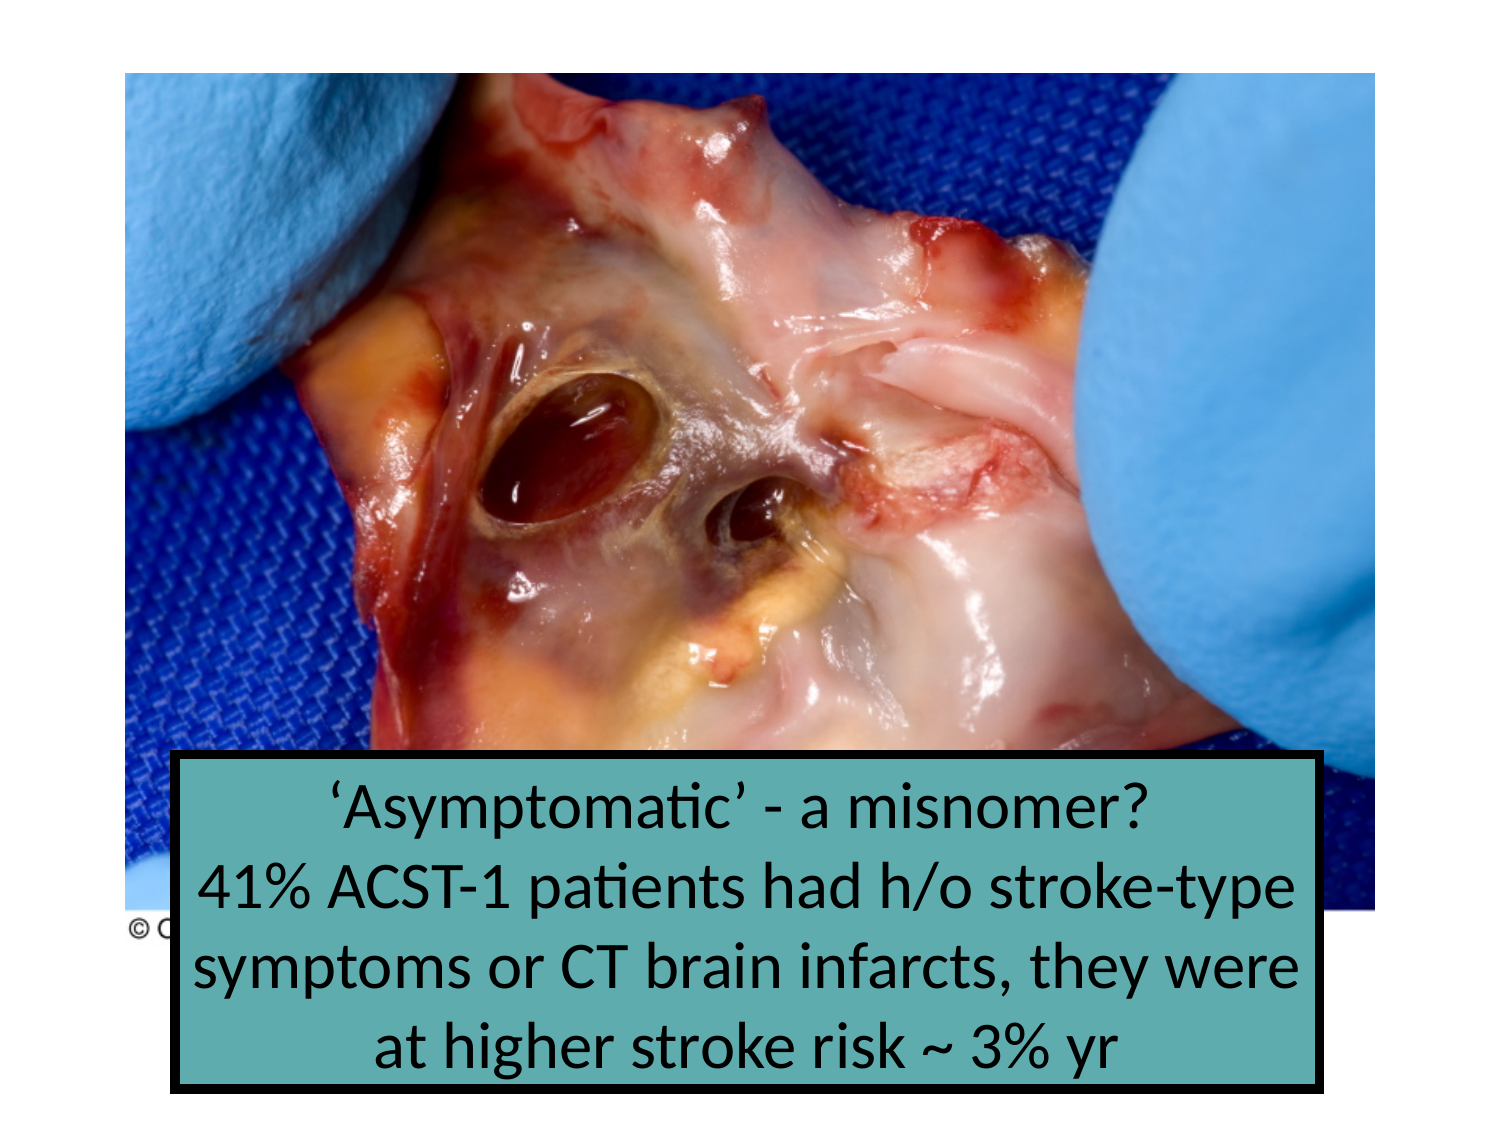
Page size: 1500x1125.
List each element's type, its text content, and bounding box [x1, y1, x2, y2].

picture [124, 73, 1376, 946]
text_box ‘Asymptomatic’ - a misnomer? 41% ACST-1 patients had h/o stroke-type symptoms or CT brain infarcts, they were at higher stroke risk ~ 3% yr [174, 955, 1320, 1090]
